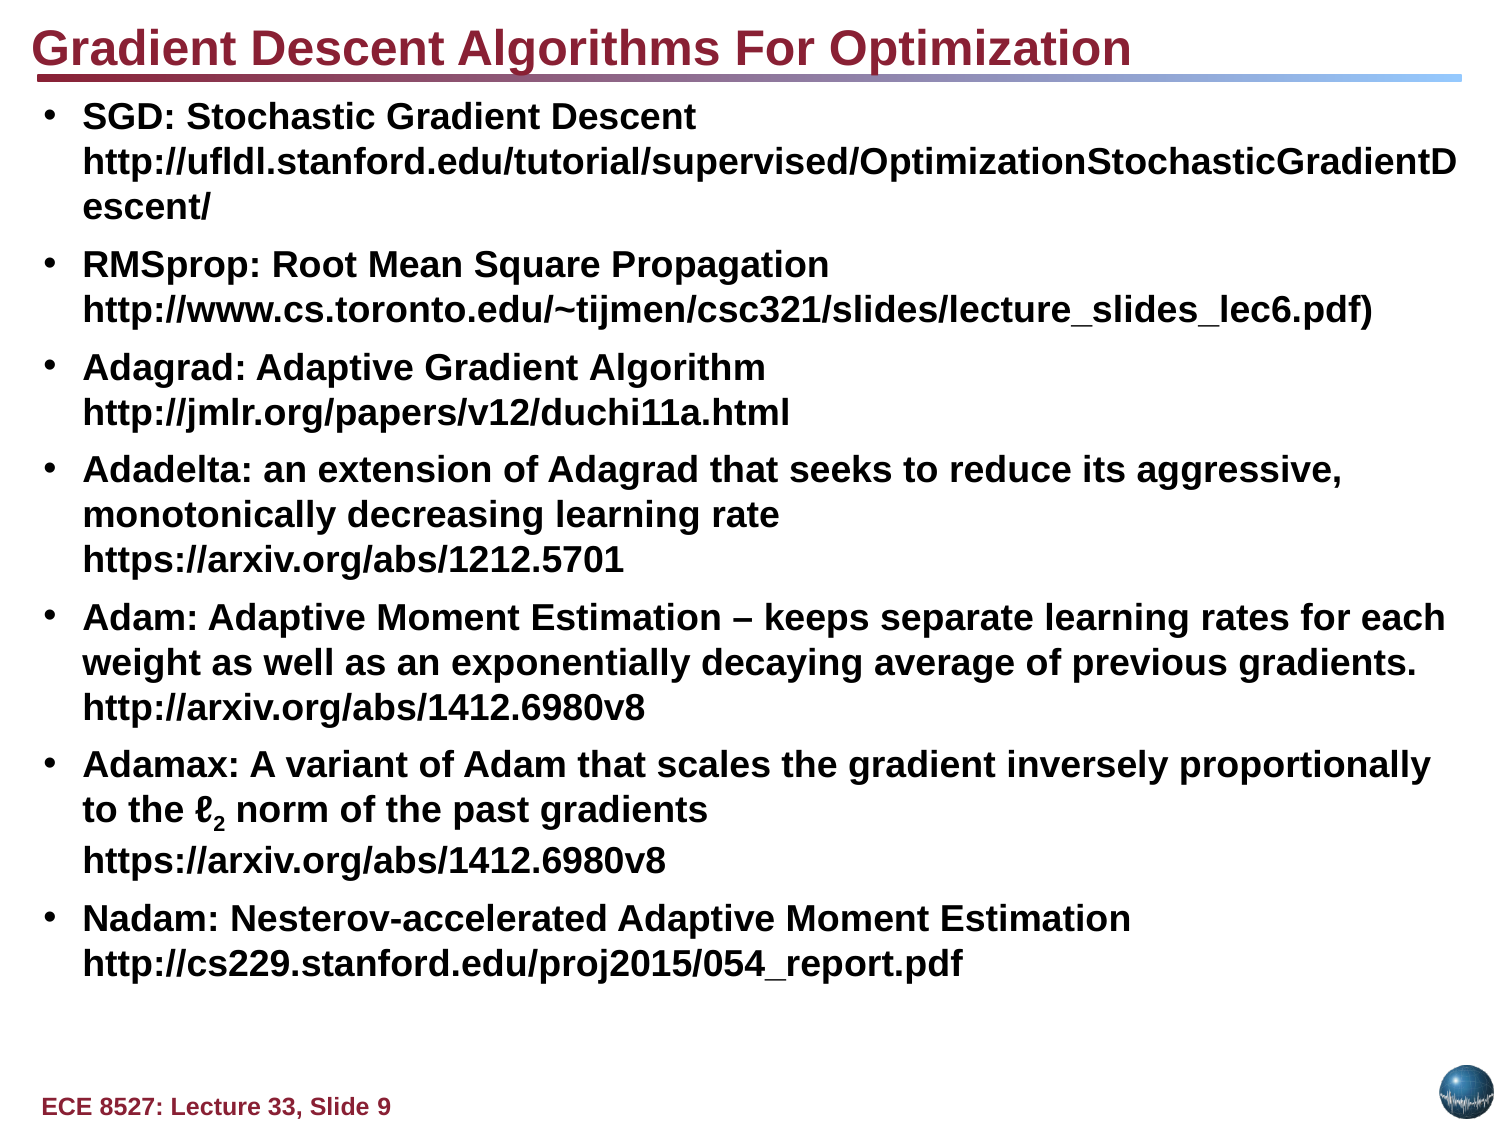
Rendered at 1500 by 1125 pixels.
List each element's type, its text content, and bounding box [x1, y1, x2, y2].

text_box SGD: Stochastic Gradient Descent http://ufldl.stanford.edu/tutorial/supervised/OptimizationStochasticGradientDescent/ RMSprop: Root Mean Square Propagation http://www.cs.toronto.edu/~tijmen/csc321/slides/lecture_slides_lec6.pdf) Adagrad: Adaptive Gradient Algorithm http://jmlr.org/papers/v12/duchi11a.html Adadelta: an extension of Adagrad that seeks to reduce its aggressive, monotonically decreasing learning rate https://arxiv.org/abs/1212.5701 Adam: Adaptive Moment Estimation – keeps separate learning rates for each weight as well as an exponentially decaying average of previous gradients. http://arxiv.org/abs/1412.6980v8 Adamax: A variant of Adam that scales the gradient inversely proportionally to the ℓ2 norm of the past gradients https://arxiv.org/abs/1412.6980v8 Nadam: Nesterov-accelerated Adaptive Moment Estimation http://cs229.stanford.edu/proj2015/054_report.pdf [43, 92, 1469, 1073]
text_box [71, 125, 1490, 1091]
picture [1439, 1065, 1494, 1119]
text_box Gradient Descent Algorithms For Optimization [31, 15, 1157, 76]
